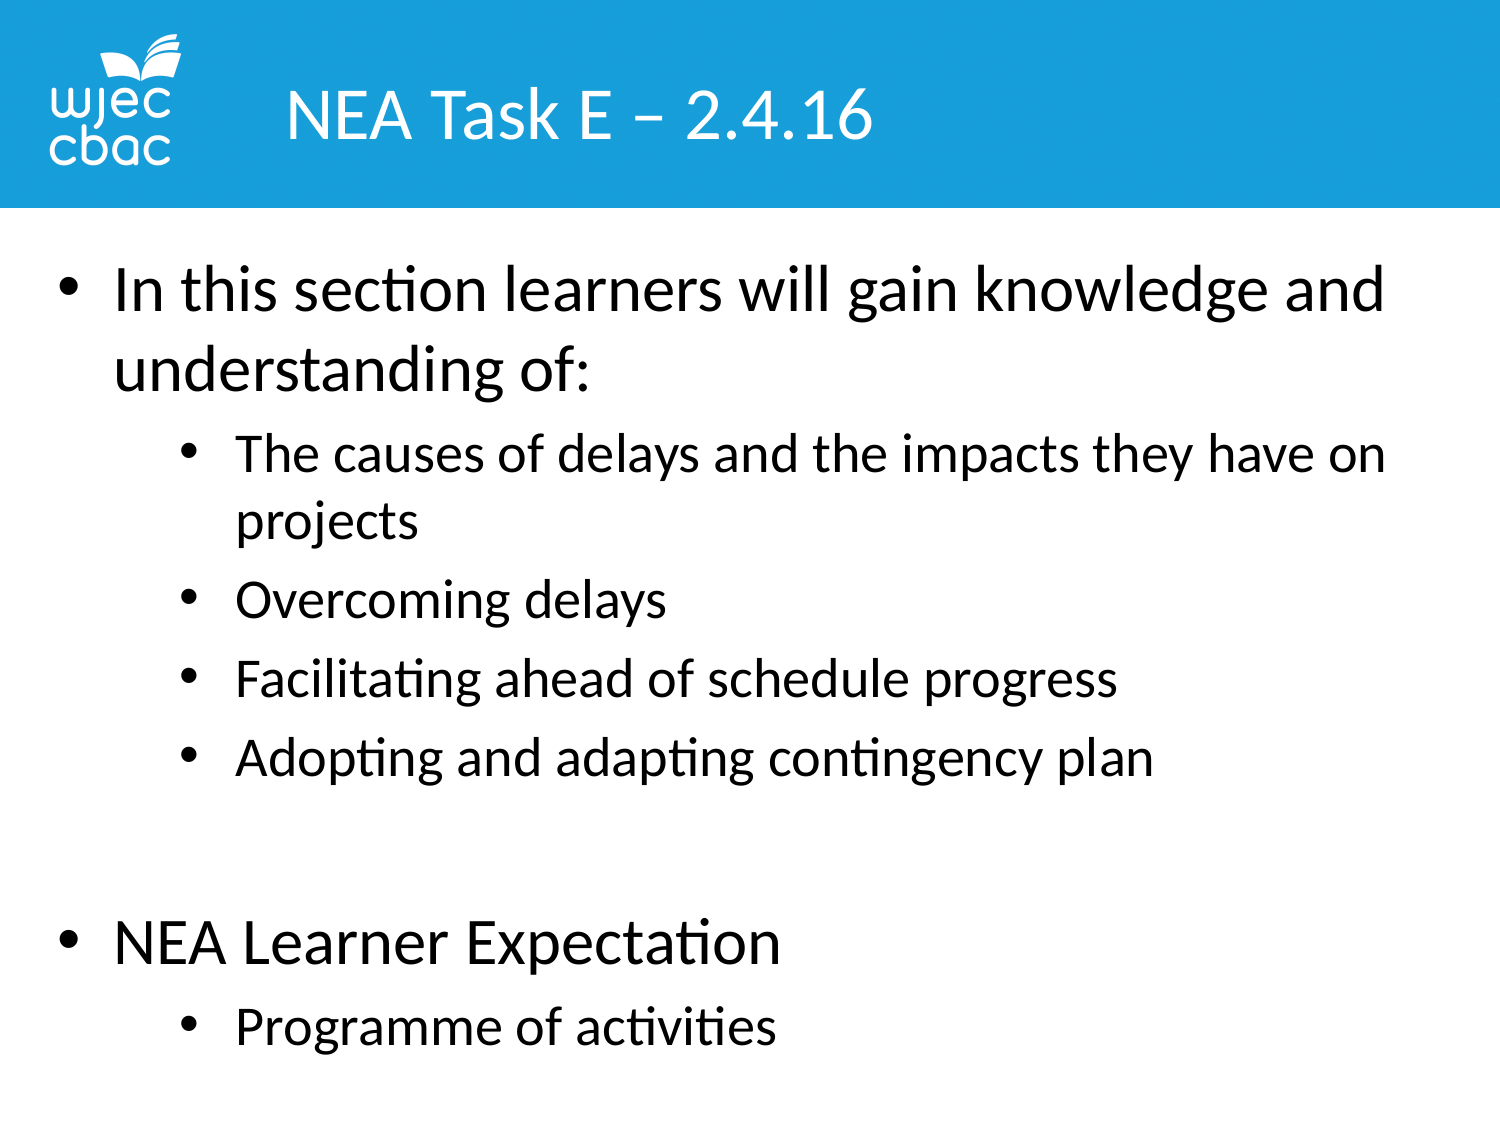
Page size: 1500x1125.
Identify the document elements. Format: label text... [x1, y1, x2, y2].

text_box NEA Task E – 2.4.16 [260, 56, 1500, 162]
text_box [229, 66, 1393, 199]
list In this section learners will gain knowledge and understanding of: The causes of delays and the impacts they have on projects Overcoming delays Facilitating ahead of schedule progress Adopting and adapting contingency plan NEA Learner Expectation Programme of activities [32, 237, 1500, 1125]
picture [0, 0, 1500, 208]
